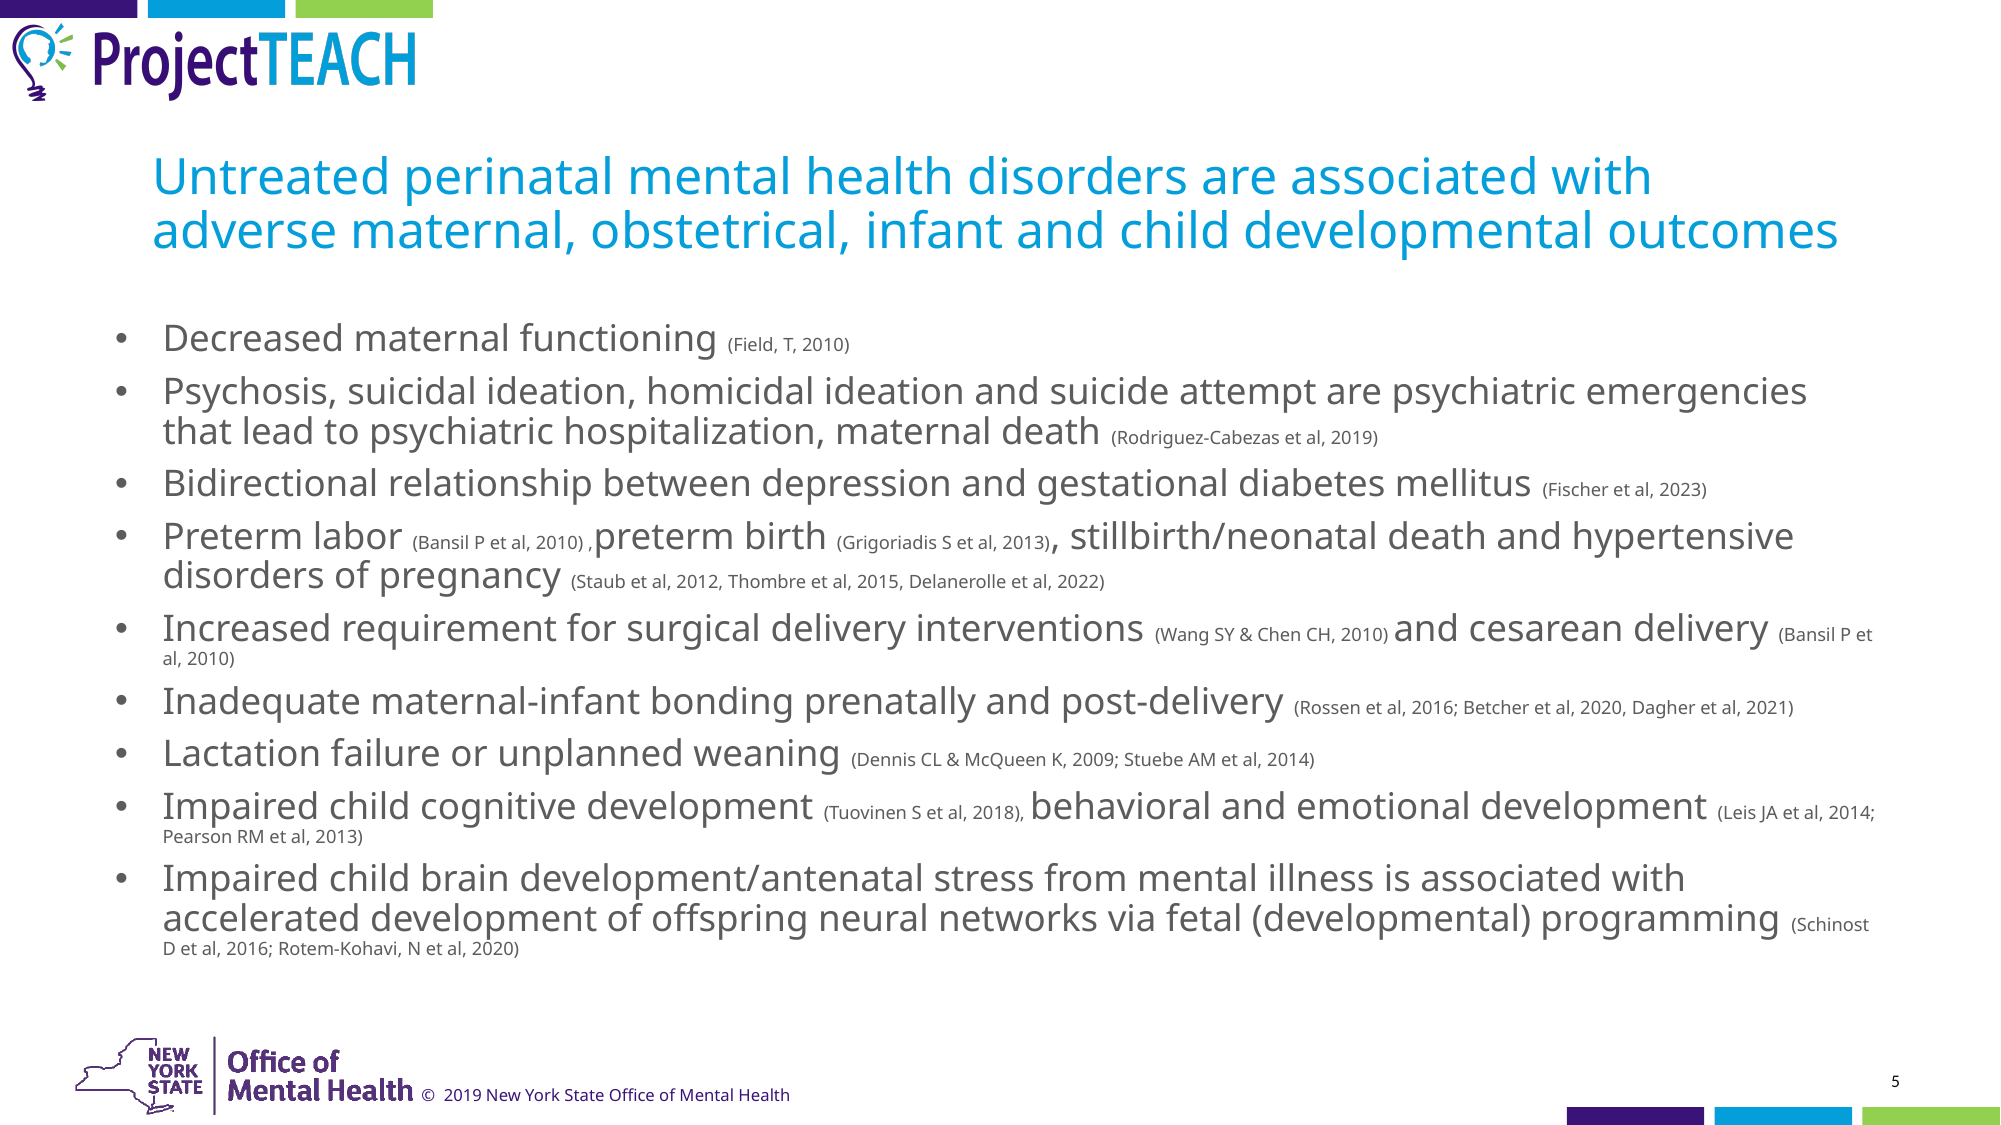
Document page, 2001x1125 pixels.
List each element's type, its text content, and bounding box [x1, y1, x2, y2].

list Decreased maternal functioning (Field, T, 2010) Psychosis, suicidal ideation, homicidal ideation and suicide attempt are psychiatric emergencies that lead to psychiatric hospitalization, maternal death (Rodriguez-Cabezas et al, 2019) Bidirectional relationship between depression and gestational diabetes mellitus (Fischer et al, 2023) Preterm labor (Bansil P et al, 2010) ,preterm birth (Grigoriadis S et al, 2013), stillbirth/neonatal death and hypertensive disorders of pregnancy (Staub et al, 2012, Thombre et al, 2015, Delanerolle et al, 2022) Increased requirement for surgical delivery interventions (Wang SY & Chen CH, 2010) and cesarean delivery (Bansil P et al, 2010) Inadequate maternal-infant bonding prenatally and post-delivery (Rossen et al, 2016; Betcher et al, 2020, Dagher et al, 2021) Lactation failure or unplanned weaning (Dennis CL & McQueen K, 2009; Stuebe AM et al, 2014) Impaired child cognitive development (Tuovinen S et al, 2018), behavioral and emotional development (Leis JA et al, 2014; Pearson RM et al, 2013) Impaired child brain development/antenatal stress from mental illness is associated with accelerated development of offspring neural networks via fetal (developmental) programming (Schinost D et al, 2016; Rotem-Kohavi, N et al, 2020) [100, 312, 1900, 983]
picture [71, 1032, 417, 1119]
title Untreated perinatal mental health disorders are associated with adverse maternal, obstetrical, infant and child developmental outcomes [137, 137, 1863, 273]
picture [12, 23, 415, 101]
slide_number 5 [1737, 1045, 1900, 1092]
